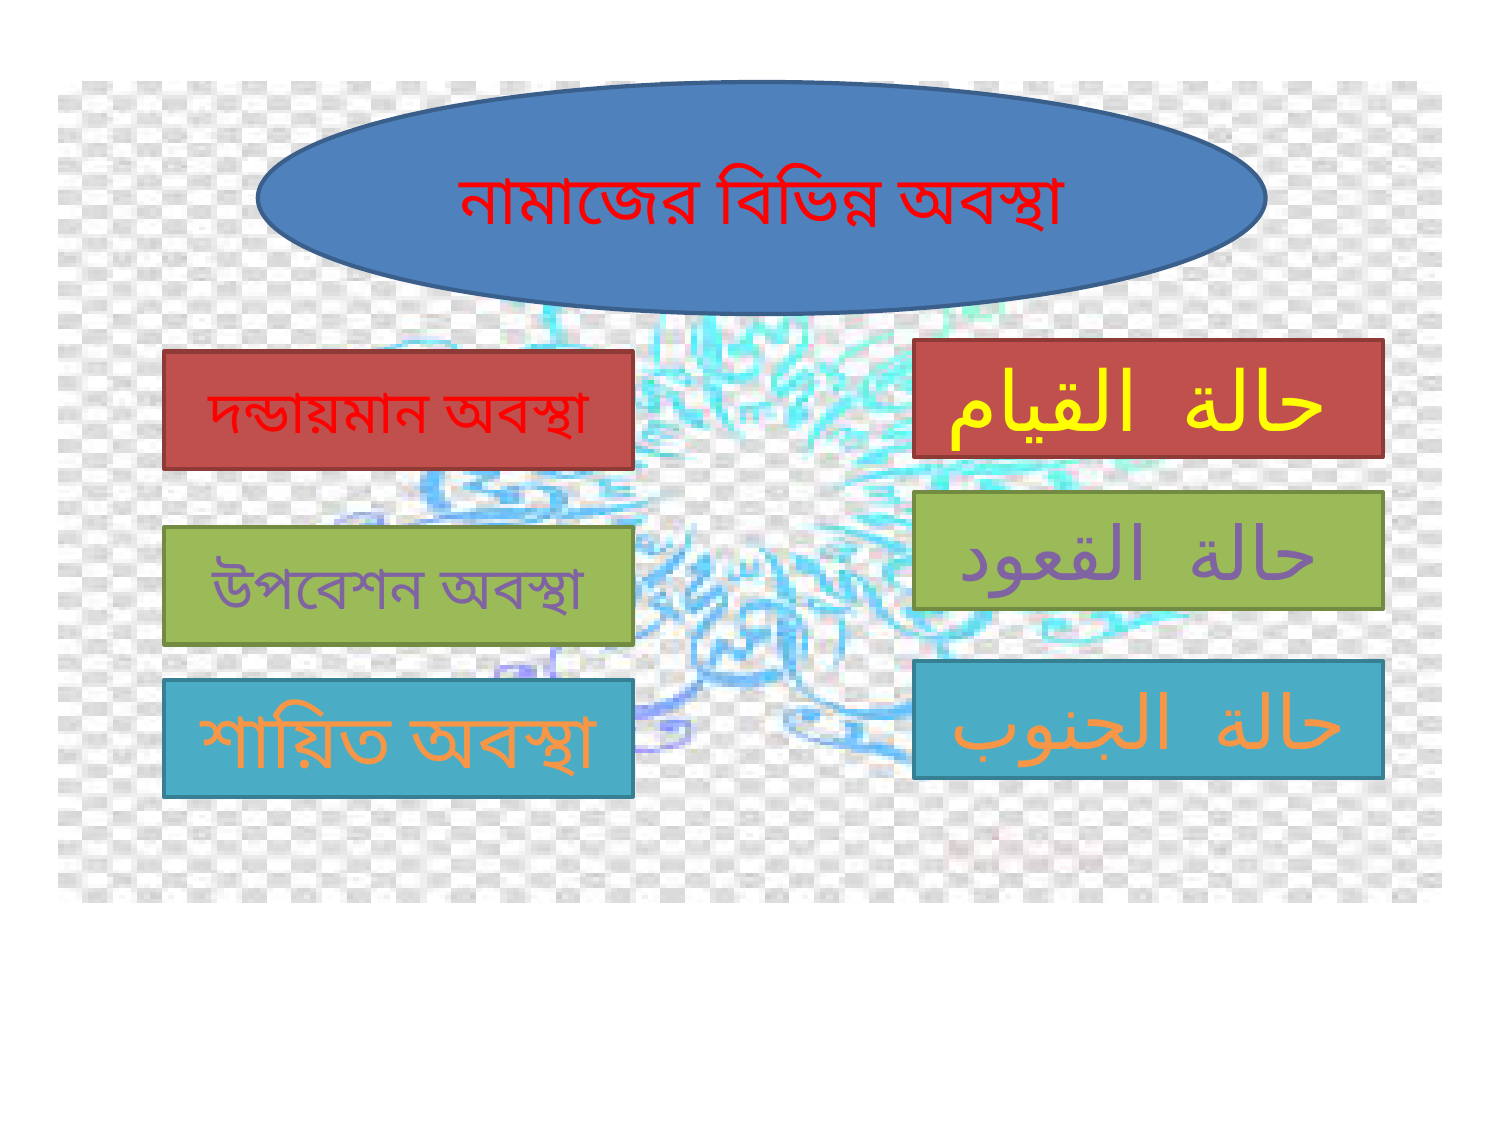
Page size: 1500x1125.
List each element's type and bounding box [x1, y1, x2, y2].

picture [58, 81, 1442, 903]
